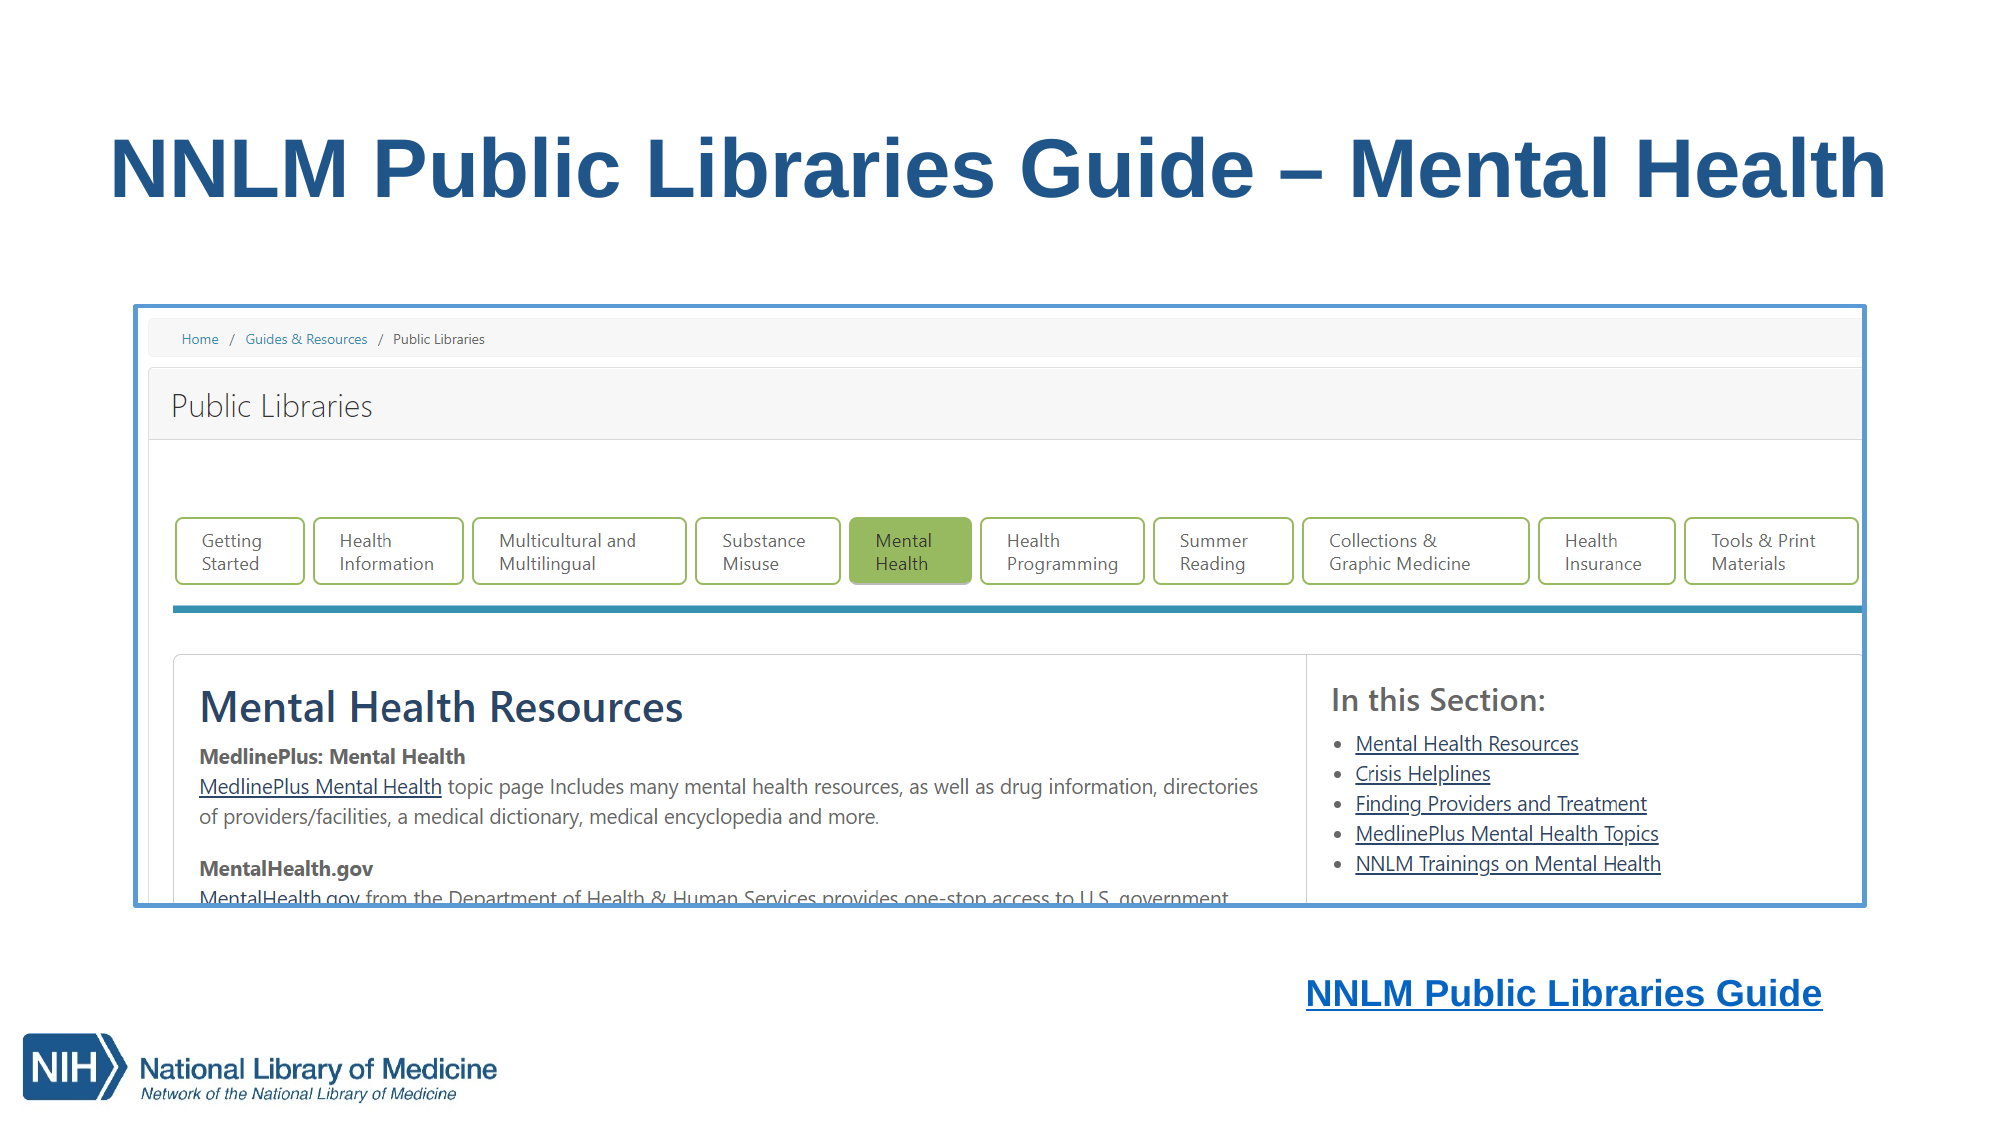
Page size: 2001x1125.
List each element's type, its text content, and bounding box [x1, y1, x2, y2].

text_box NNLM Public Libraries Guide [837, 961, 1838, 1022]
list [137, 308, 1863, 904]
picture [22, 1033, 497, 1110]
title NNLM Public Libraries Guide – Mental Health [0, 61, 2000, 279]
